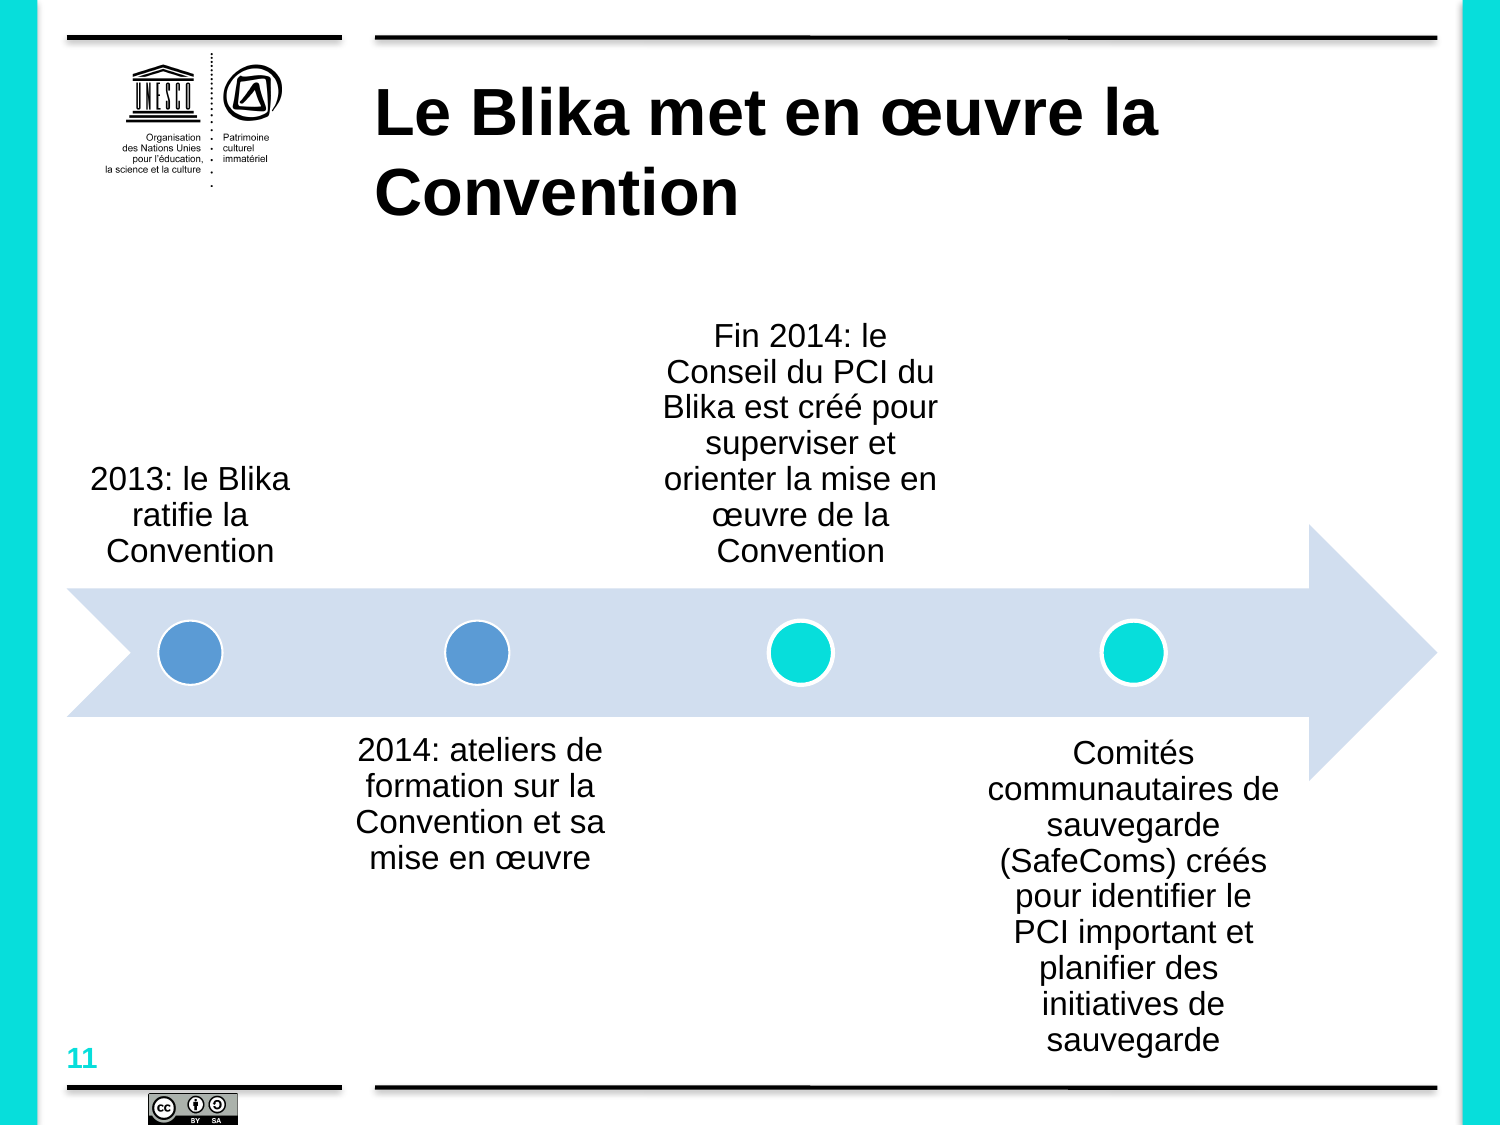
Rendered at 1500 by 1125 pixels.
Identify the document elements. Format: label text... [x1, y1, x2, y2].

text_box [66, 331, 1438, 975]
title Le Blika met en œuvre la Convention [374, 68, 1438, 231]
picture [148, 1093, 238, 1125]
picture [105, 53, 282, 187]
